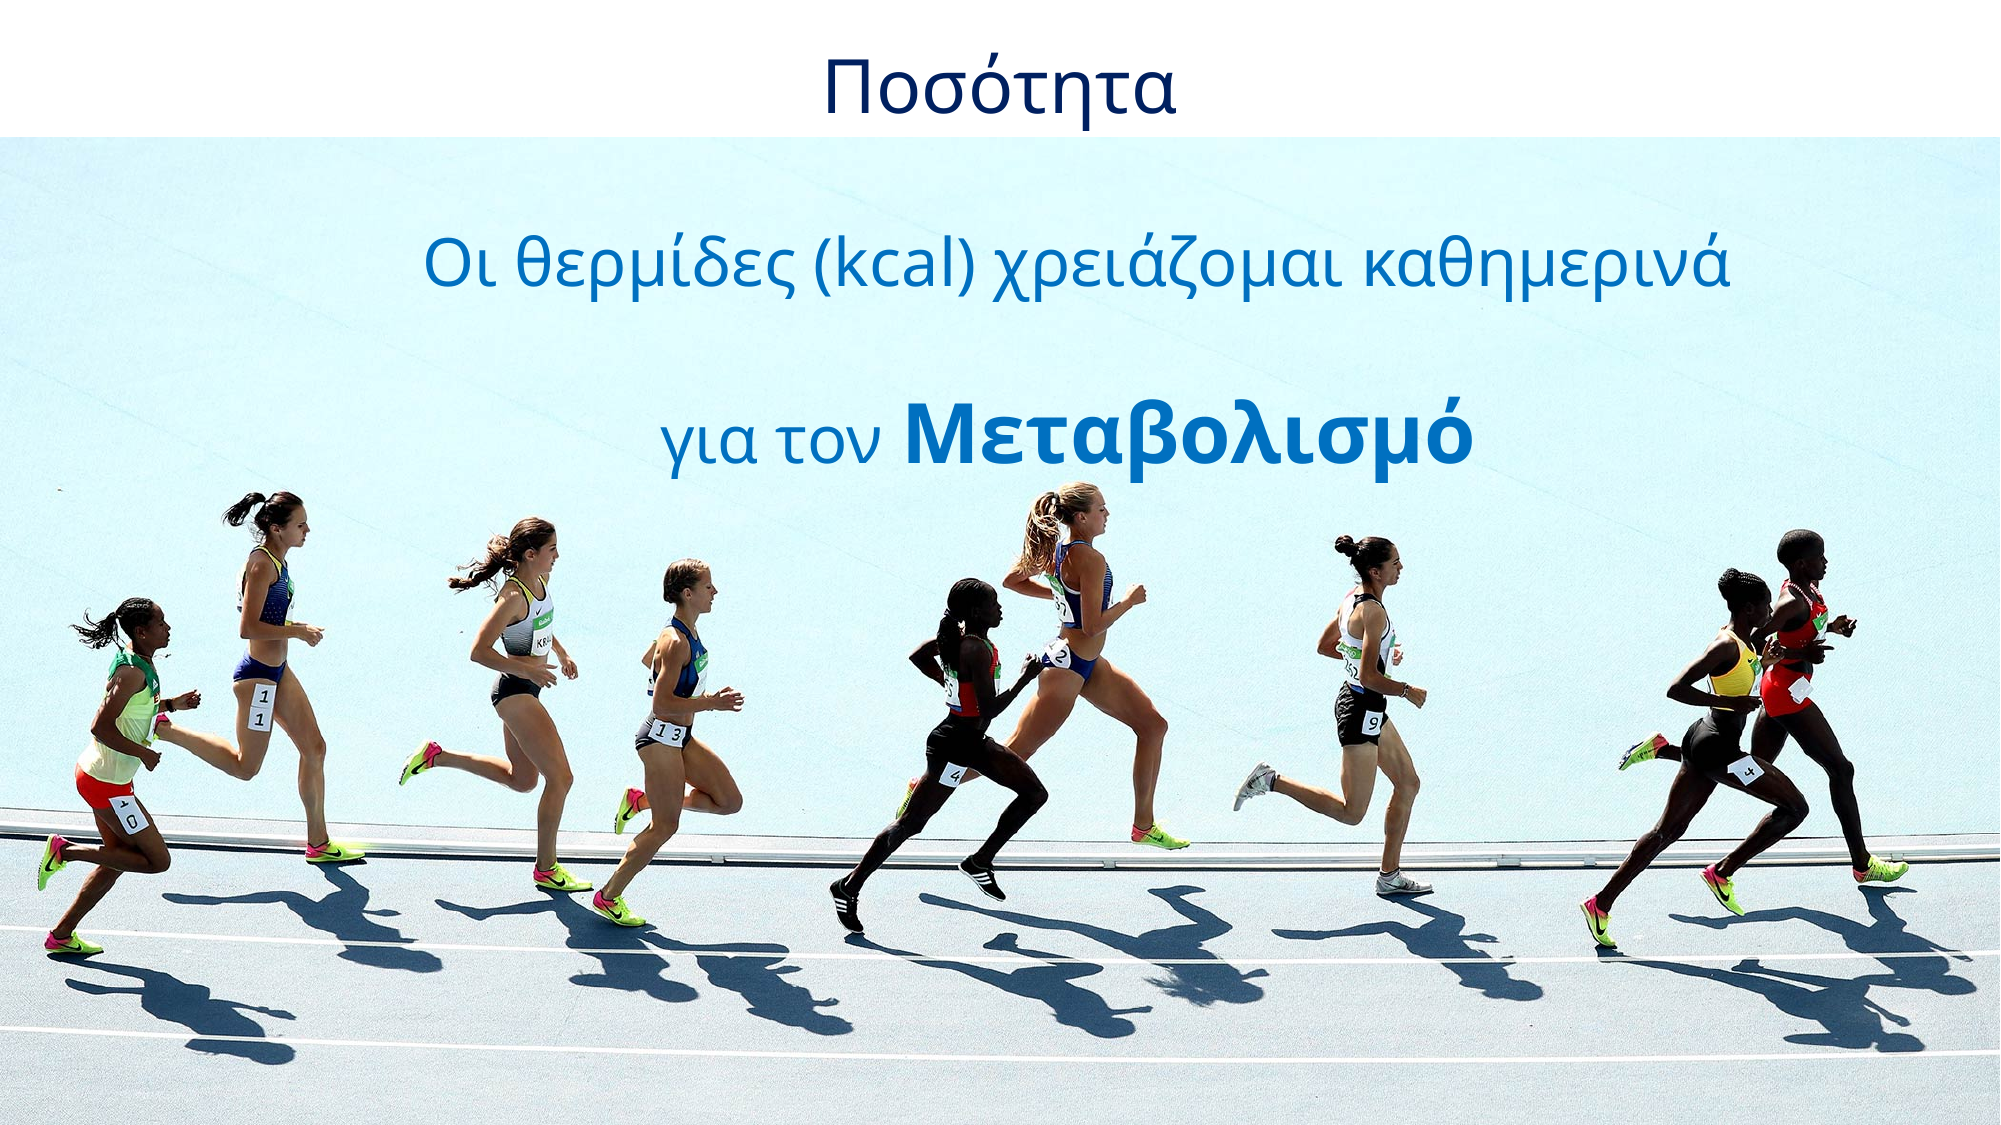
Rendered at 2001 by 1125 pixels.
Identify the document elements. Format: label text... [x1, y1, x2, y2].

text_box Ποσότητα [806, 31, 1331, 136]
picture [0, 137, 2000, 1125]
